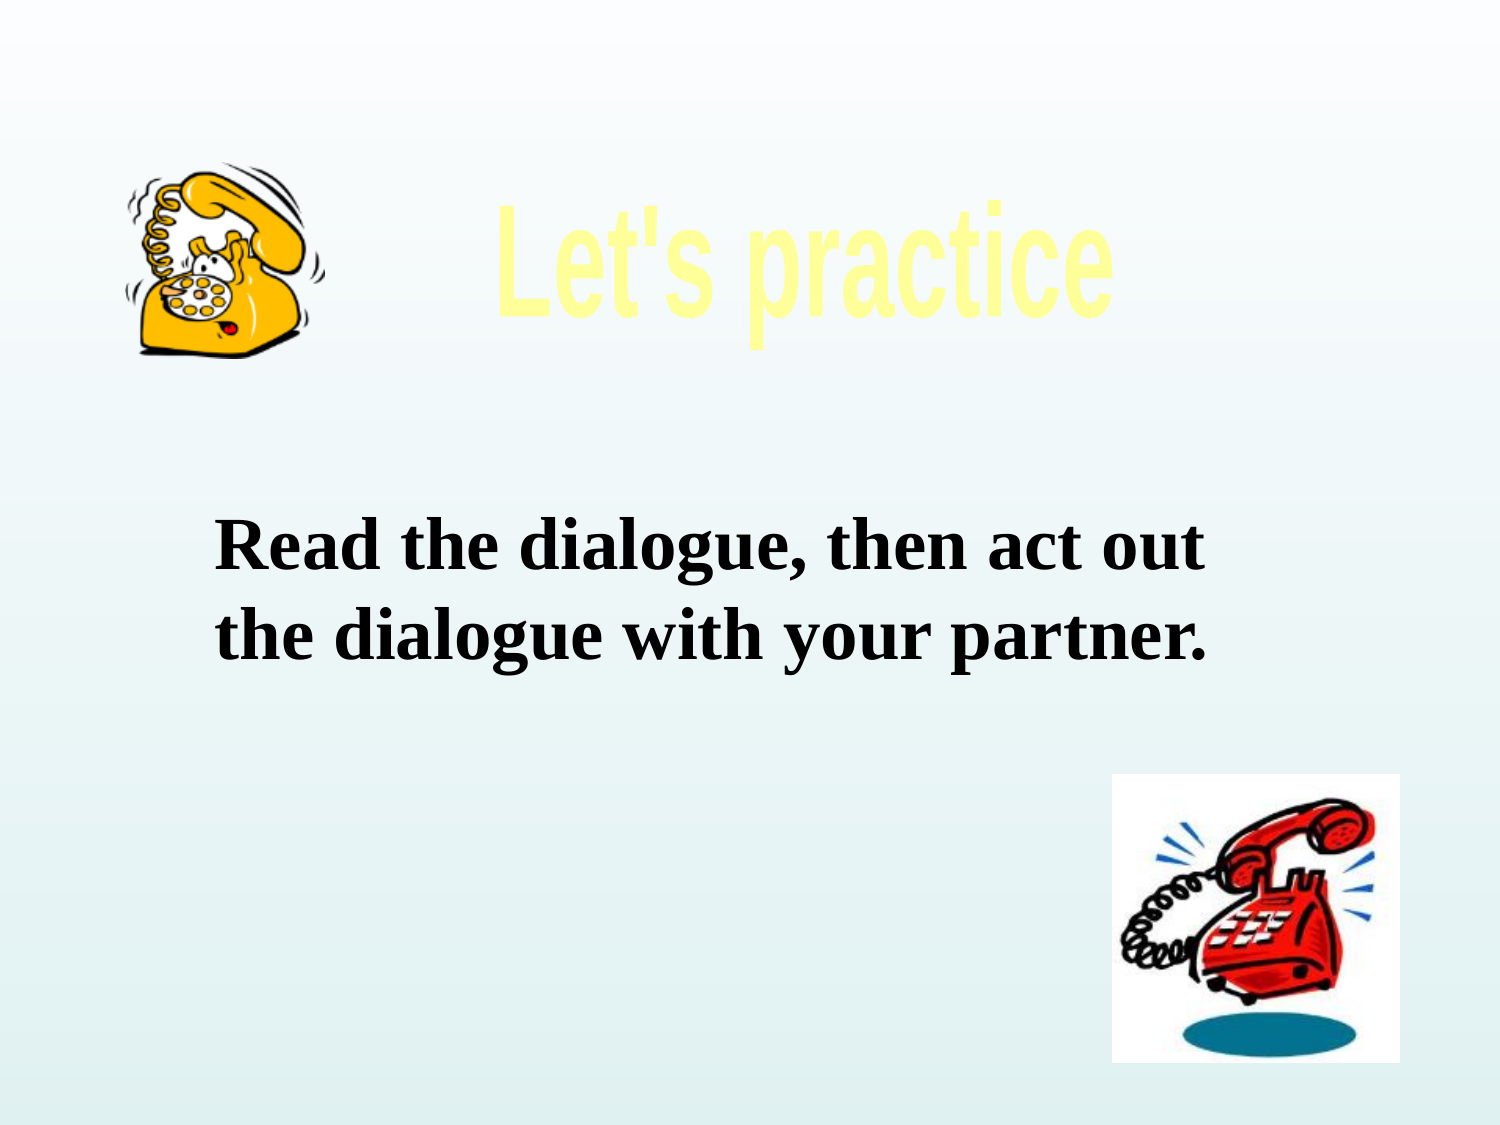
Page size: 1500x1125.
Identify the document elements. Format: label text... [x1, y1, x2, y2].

picture [1112, 774, 1400, 1063]
picture [124, 162, 326, 359]
text_box Read the dialogue, then act out the dialogue with your partner. [199, 487, 1238, 683]
